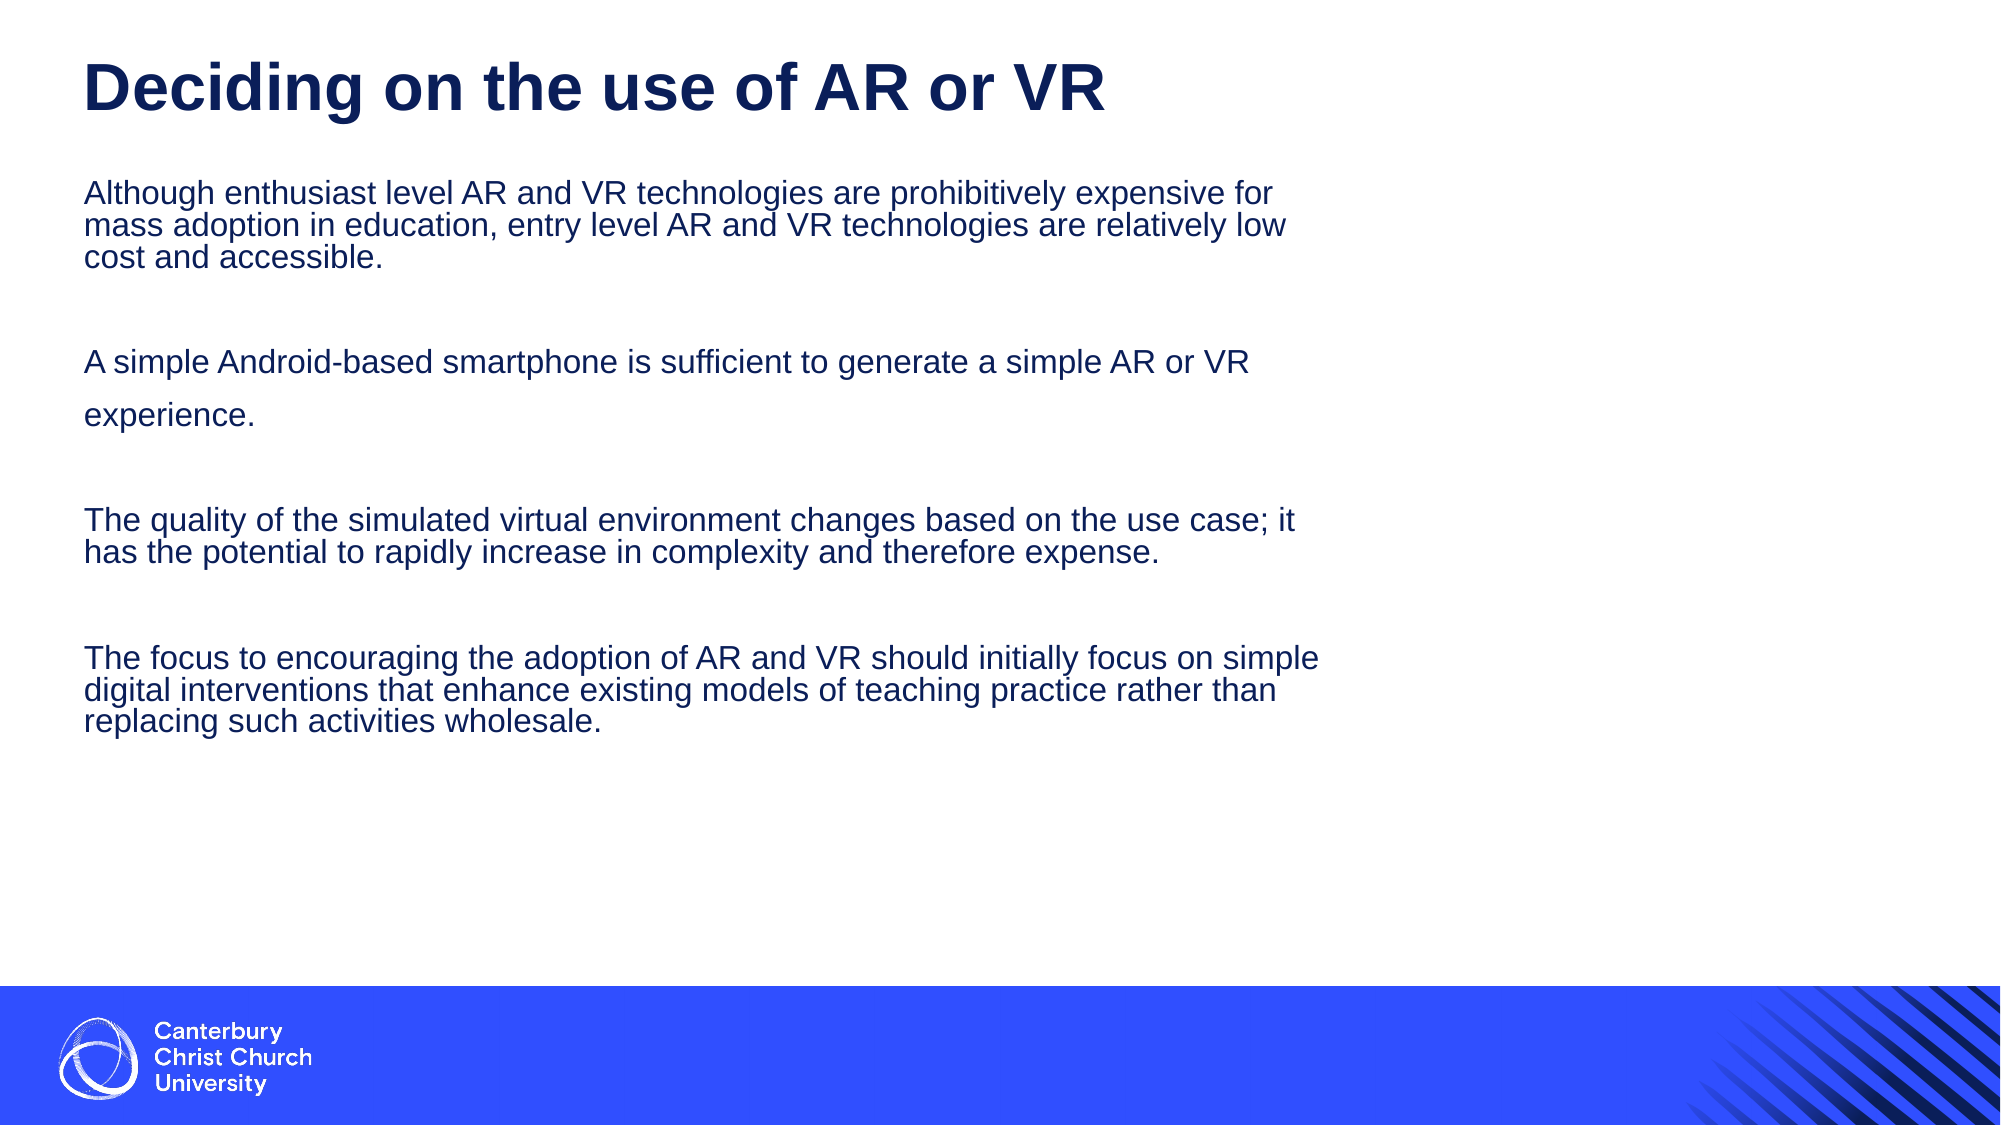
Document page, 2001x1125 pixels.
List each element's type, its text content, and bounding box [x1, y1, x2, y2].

list Although enthusiast level AR and VR technologies are prohibitively expensive for mass adoption in education, entry level AR and VR technologies are relatively low cost and accessible. A simple Android-based smartphone is sufficient to generate a simple AR or VR experience. The quality of the simulated virtual environment changes based on the use case; it has the potential to rapidly increase in complexity and therefore expense. The focus to encouraging the adoption of AR and VR should initially focus on simple digital interventions that enhance existing models of teaching practice rather than replacing such activities wholesale. [69, 171, 1341, 923]
picture [0, 986, 2001, 1125]
title Deciding on the use of AR or VR [69, 45, 1786, 135]
